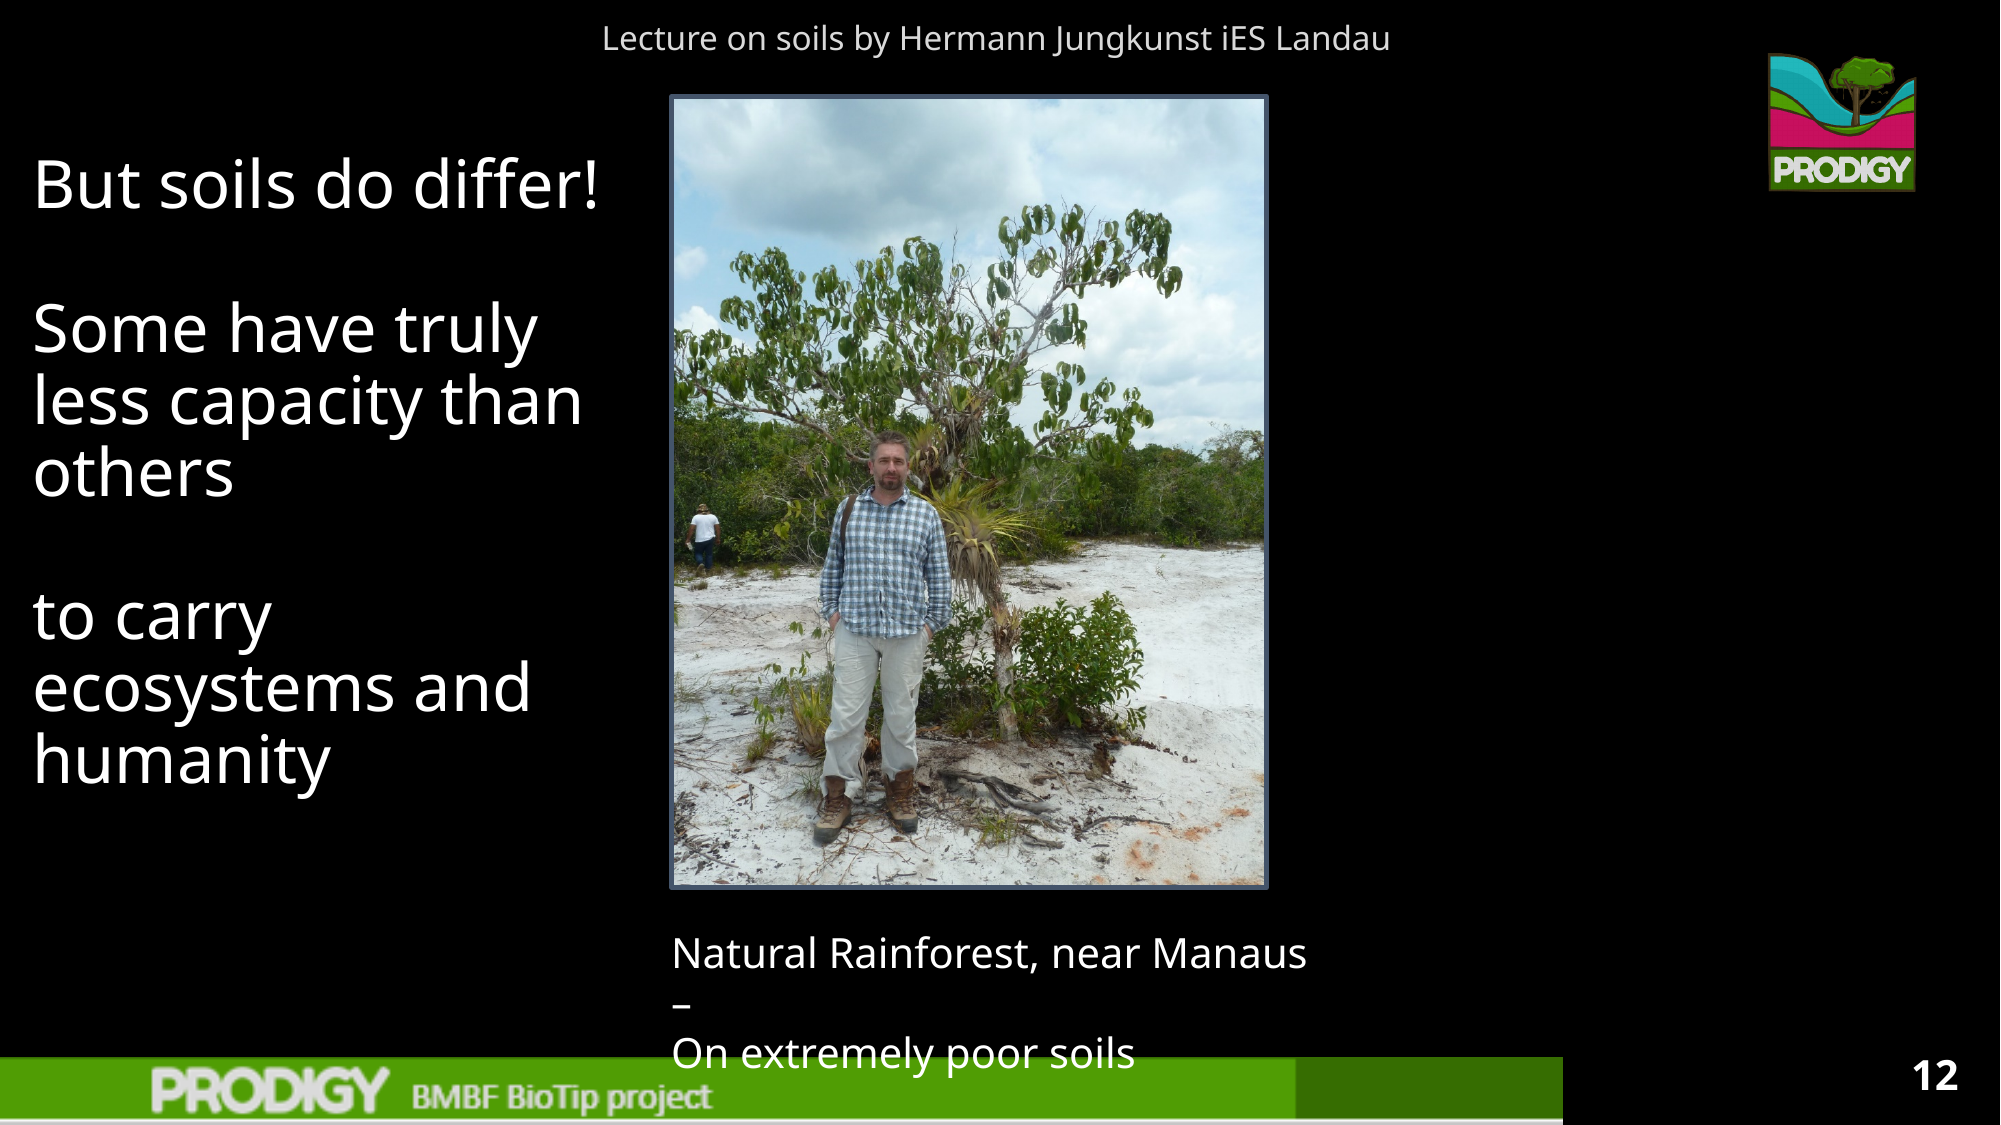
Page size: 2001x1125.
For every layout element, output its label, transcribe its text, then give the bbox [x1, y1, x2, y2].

picture [674, 98, 1265, 886]
text_box Natural Rainforest, near Manaus – On extremely poor soils [656, 919, 1343, 1057]
title But soils do differ! Some have truly less capacity than others to carry ecosystems and humanity [17, 365, 628, 584]
picture [1752, 37, 1973, 203]
text_box Lecture on soils by Hermann Jungkunst iES Landau [0, 9, 1998, 64]
text_box 12 [1623, 1042, 1974, 1103]
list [0, 1057, 1563, 1125]
